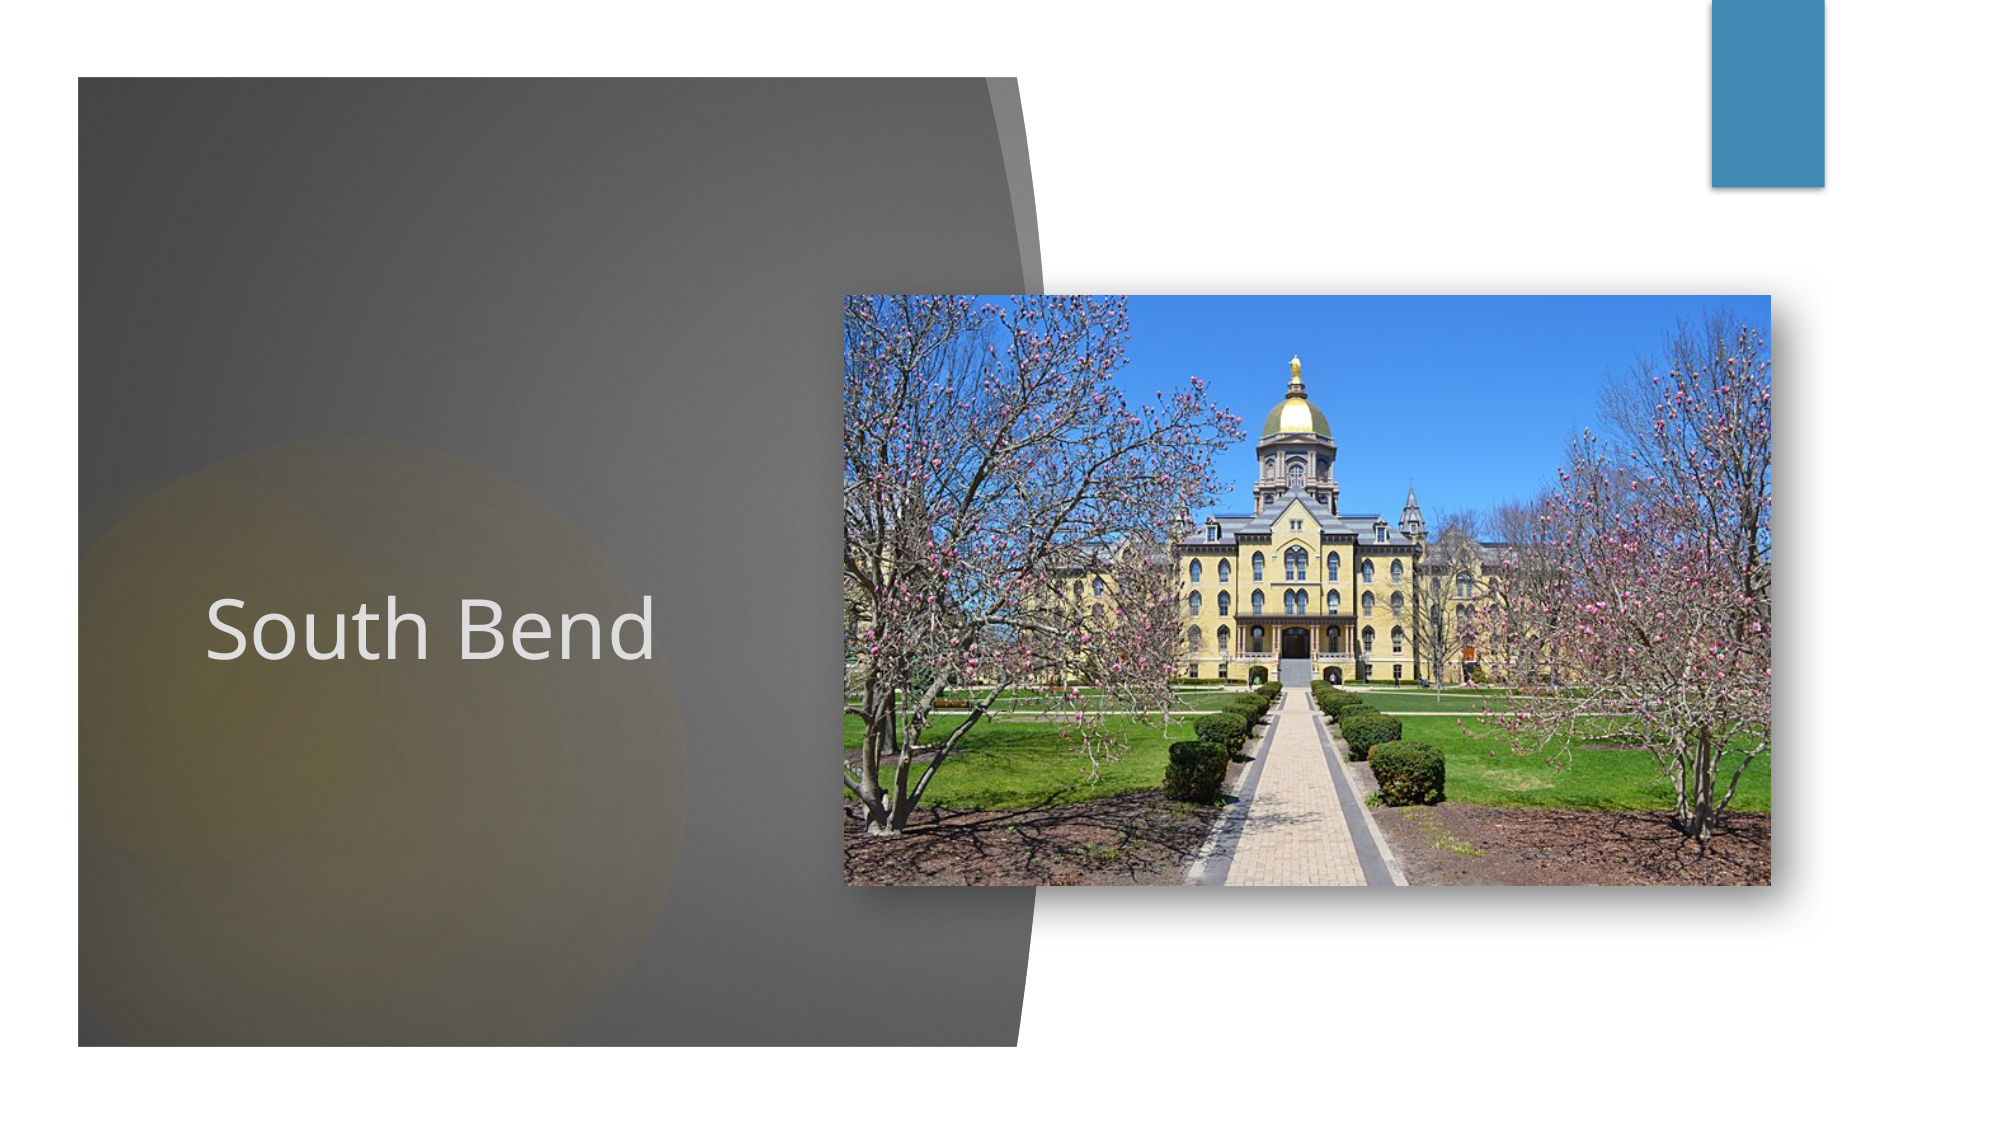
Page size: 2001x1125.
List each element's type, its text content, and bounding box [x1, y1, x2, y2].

title South Bend [189, 439, 826, 814]
picture [843, 295, 1771, 886]
